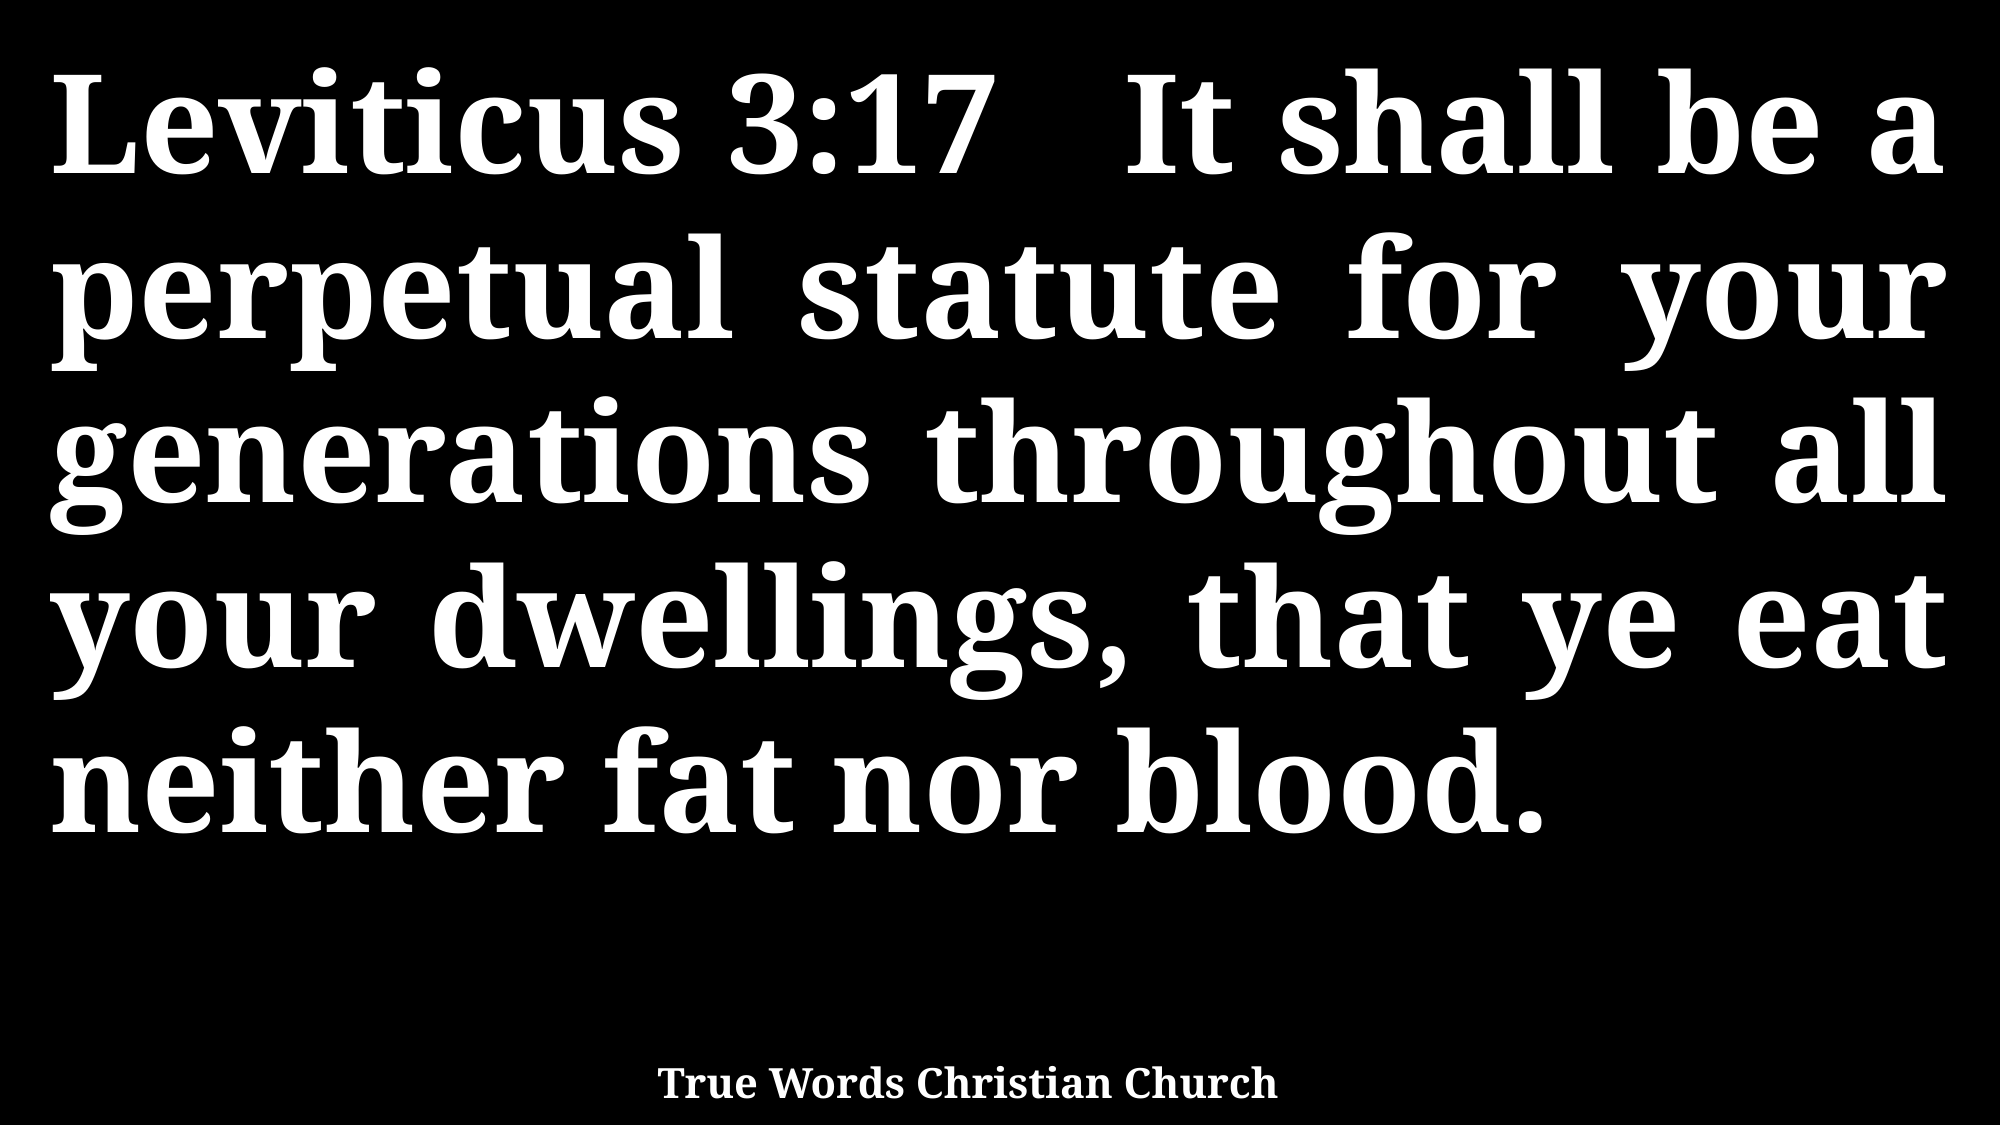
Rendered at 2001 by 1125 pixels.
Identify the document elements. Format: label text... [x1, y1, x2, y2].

text_box Leviticus 3:17 It shall be a perpetual statute for your generations throughout all your dwellings, that ye eat neither fat nor blood. [35, 28, 1965, 868]
text_box True Words Christian Church [642, 1049, 1294, 1114]
